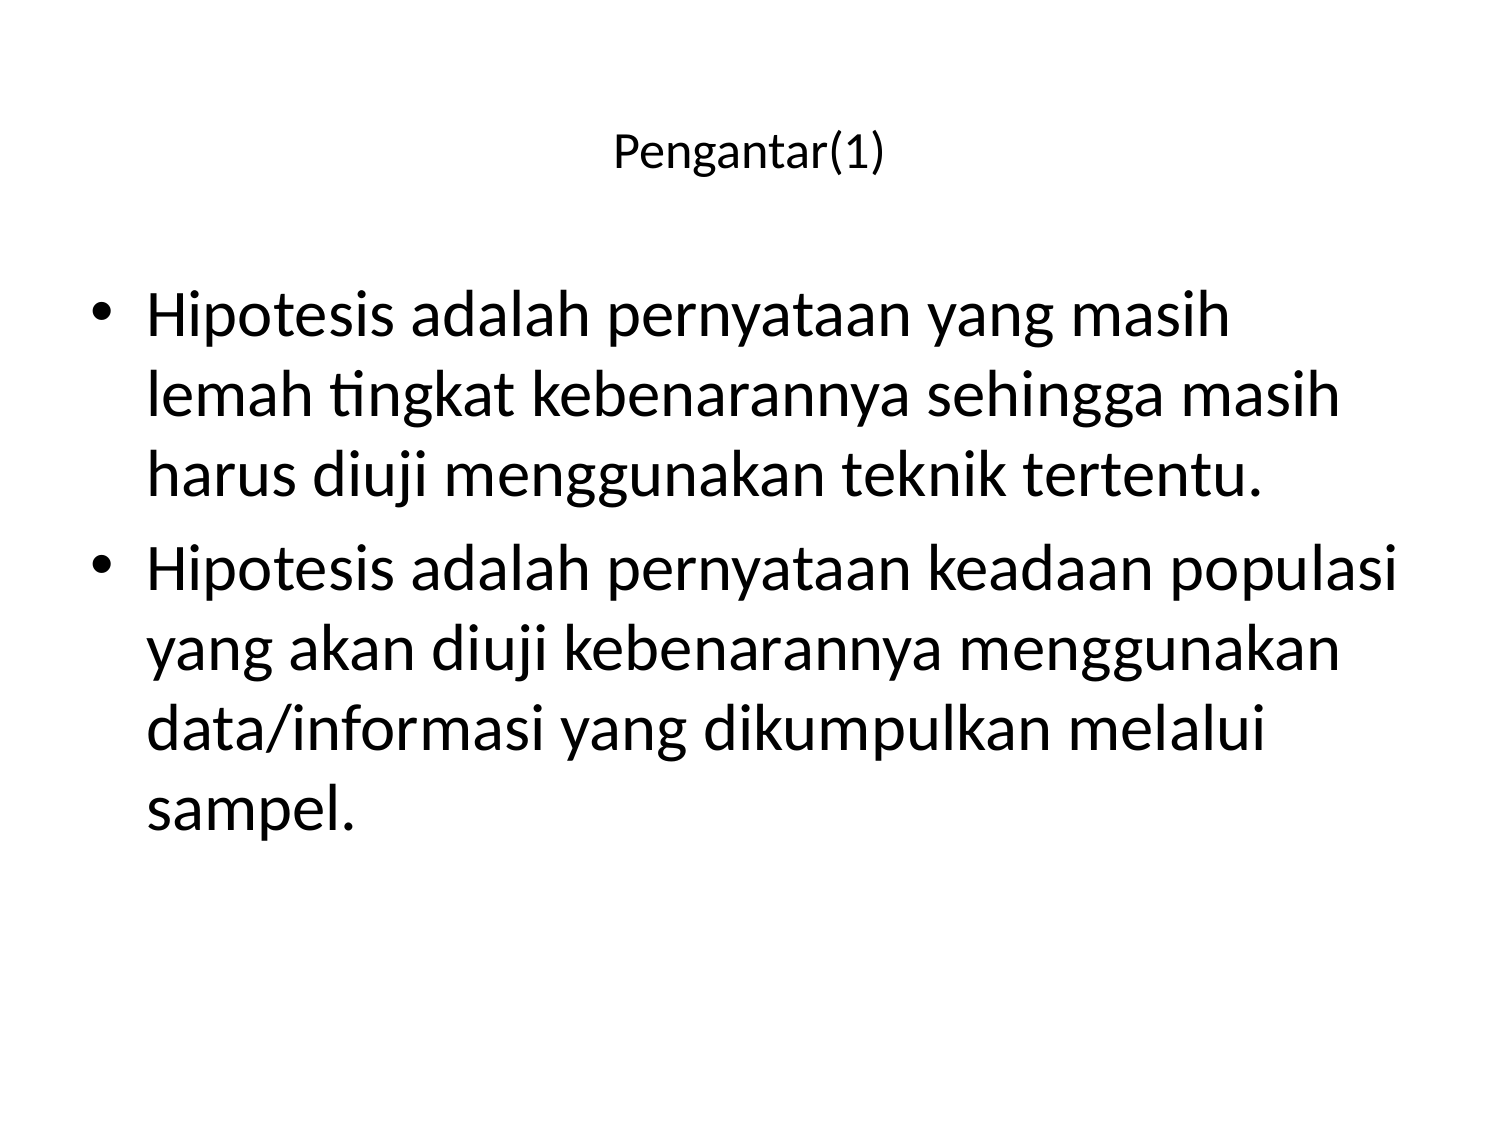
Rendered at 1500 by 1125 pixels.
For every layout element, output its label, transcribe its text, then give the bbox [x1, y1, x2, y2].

list Hipotesis adalah pernyataan yang masih lemah tingkat kebenarannya sehingga masih harus diuji menggunakan teknik tertentu. Hipotesis adalah pernyataan keadaan populasi yang akan diuji kebenarannya menggunakan data/informasi yang dikumpulkan melalui sampel. [75, 262, 1425, 1005]
title Pengantar(1) [75, 45, 1425, 188]
